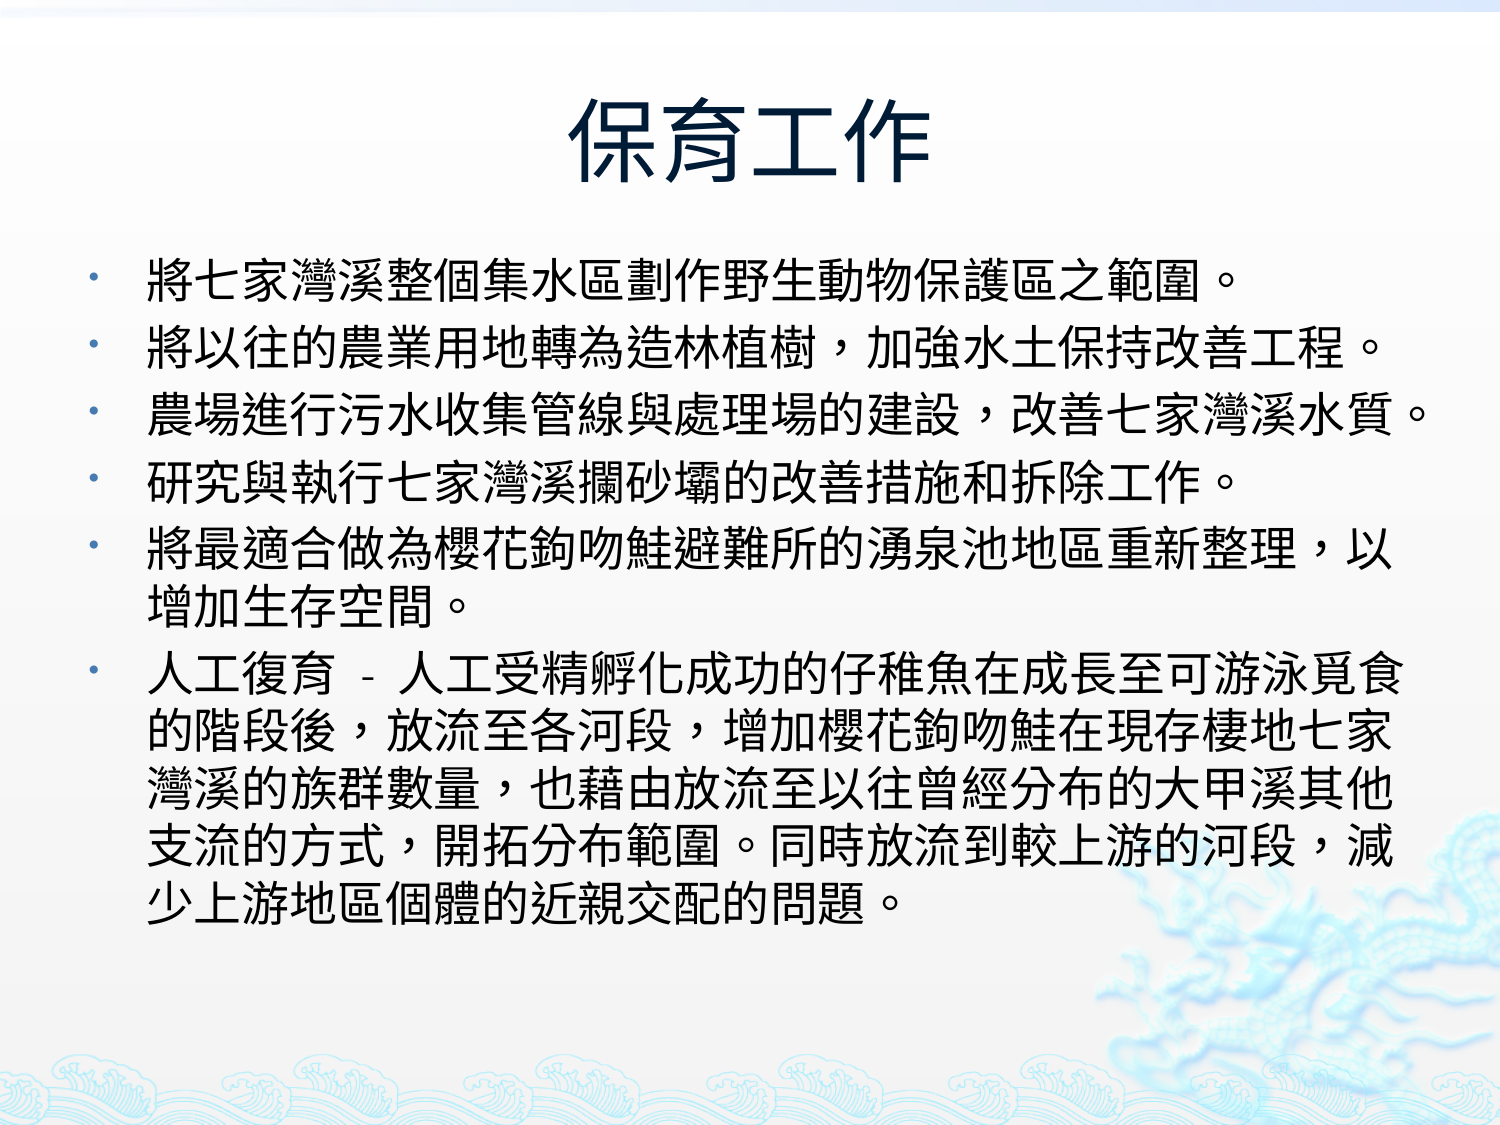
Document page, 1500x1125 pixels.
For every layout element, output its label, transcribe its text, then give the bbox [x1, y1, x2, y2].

list 將七家灣溪整個集水區劃作野生動物保護區之範圍。 將以往的農業用地轉為造林植樹，加強水土保持改善工程。 農場進行污水收集管線與處理場的建設，改善七家灣溪水質。 研究與執行七家灣溪攔砂壩的改善措施和拆除工作。 將最適合做為櫻花鉤吻鮭避難所的湧泉池地區重新整理，以增加生存空間。 人工復育 - 人工受精孵化成功的仔稚魚在成長至可游泳覓食的階段後，放流至各河段，增加櫻花鉤吻鮭在現存棲地七家灣溪的族群數量，也藉由放流至以往曾經分布的大甲溪其他支流的方式，開拓分布範圍。同時放流到較上游的河段，減少上游地區個體的近親交配的問題。 [75, 243, 1425, 1071]
title 保育工作 [75, 45, 1425, 233]
